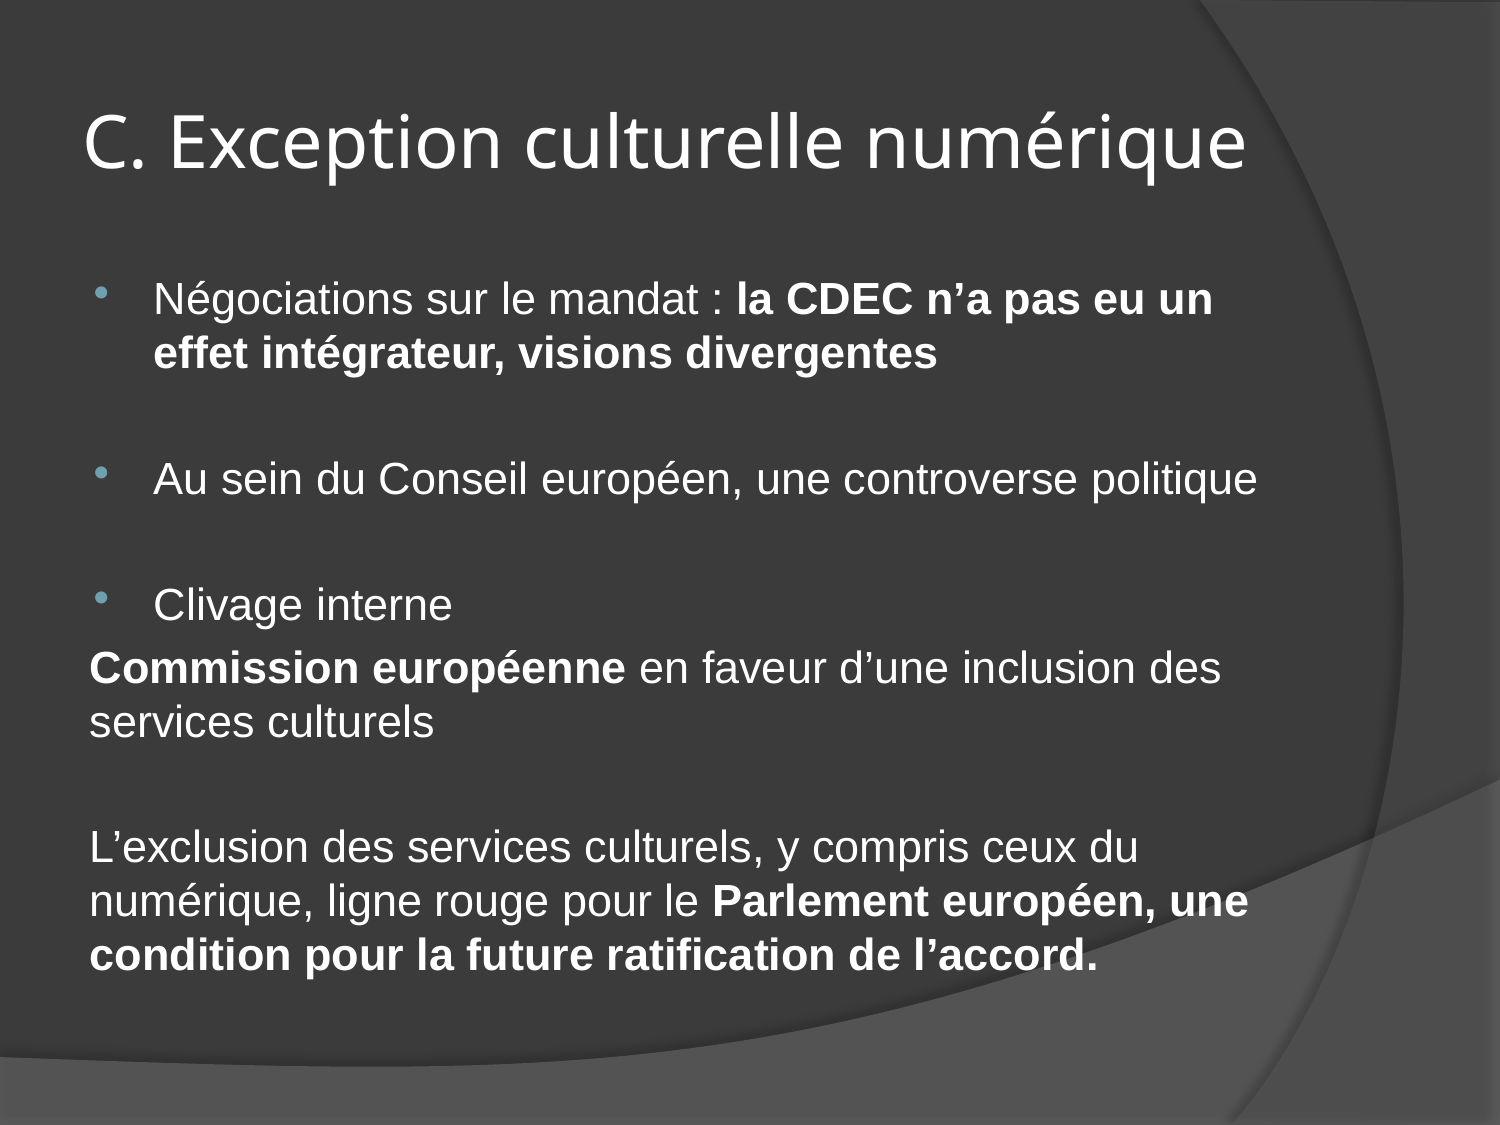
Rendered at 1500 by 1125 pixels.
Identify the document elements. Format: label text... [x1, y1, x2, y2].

title C. Exception culturelle numérique [75, 45, 1300, 233]
list Négociations sur le mandat : la CDEC n’a pas eu un effet intégrateur, visions divergentes Au sein du Conseil européen, une controverse politique Clivage interne Commission européenne en faveur d’une inclusion des services culturels L’exclusion des services culturels, y compris ceux du numérique, ligne rouge pour le Parlement européen, une condition pour la future ratification de l’accord. [75, 262, 1300, 1005]
